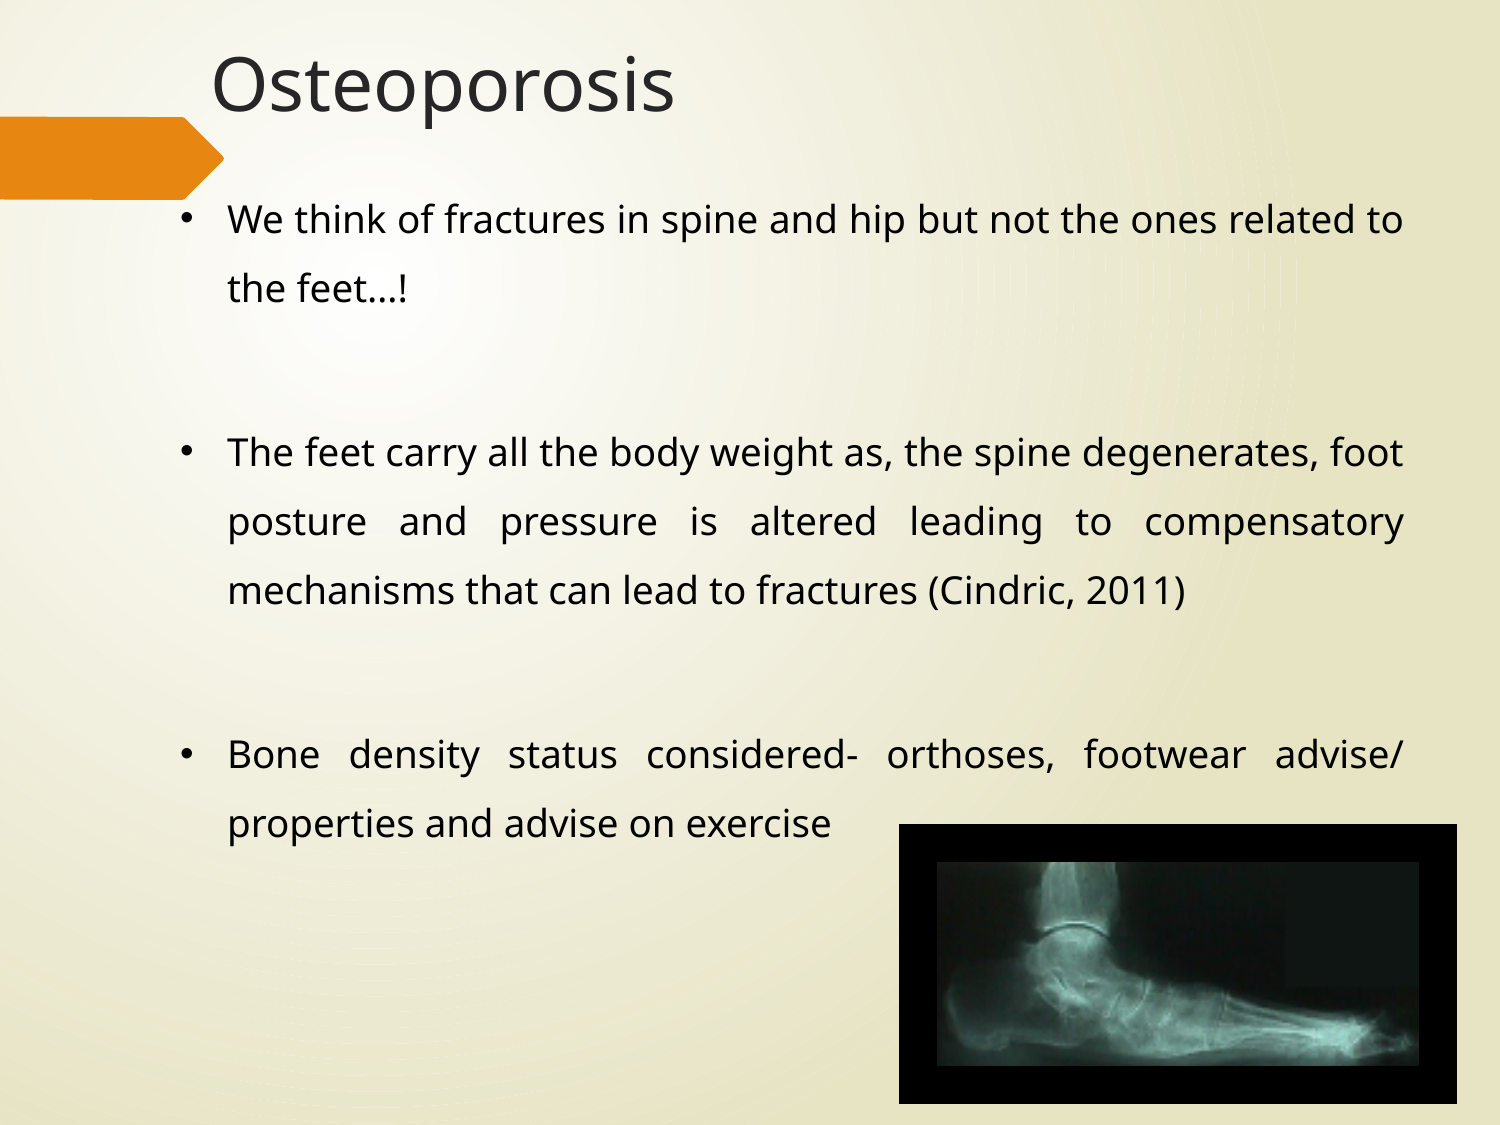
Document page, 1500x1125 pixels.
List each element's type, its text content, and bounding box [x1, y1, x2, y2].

text_box We think of fractures in spine and hip but not the ones related to the feet…! The feet carry all the body weight as, the spine degenerates, foot posture and pressure is altered leading to compensatory mechanisms that can lead to fractures (Cindric, 2011) Bone density status considered- orthoses, footwear advise/ properties and advise on exercise [165, 164, 1420, 774]
title Osteoporosis [194, 29, 1390, 164]
picture [936, 861, 1420, 1067]
